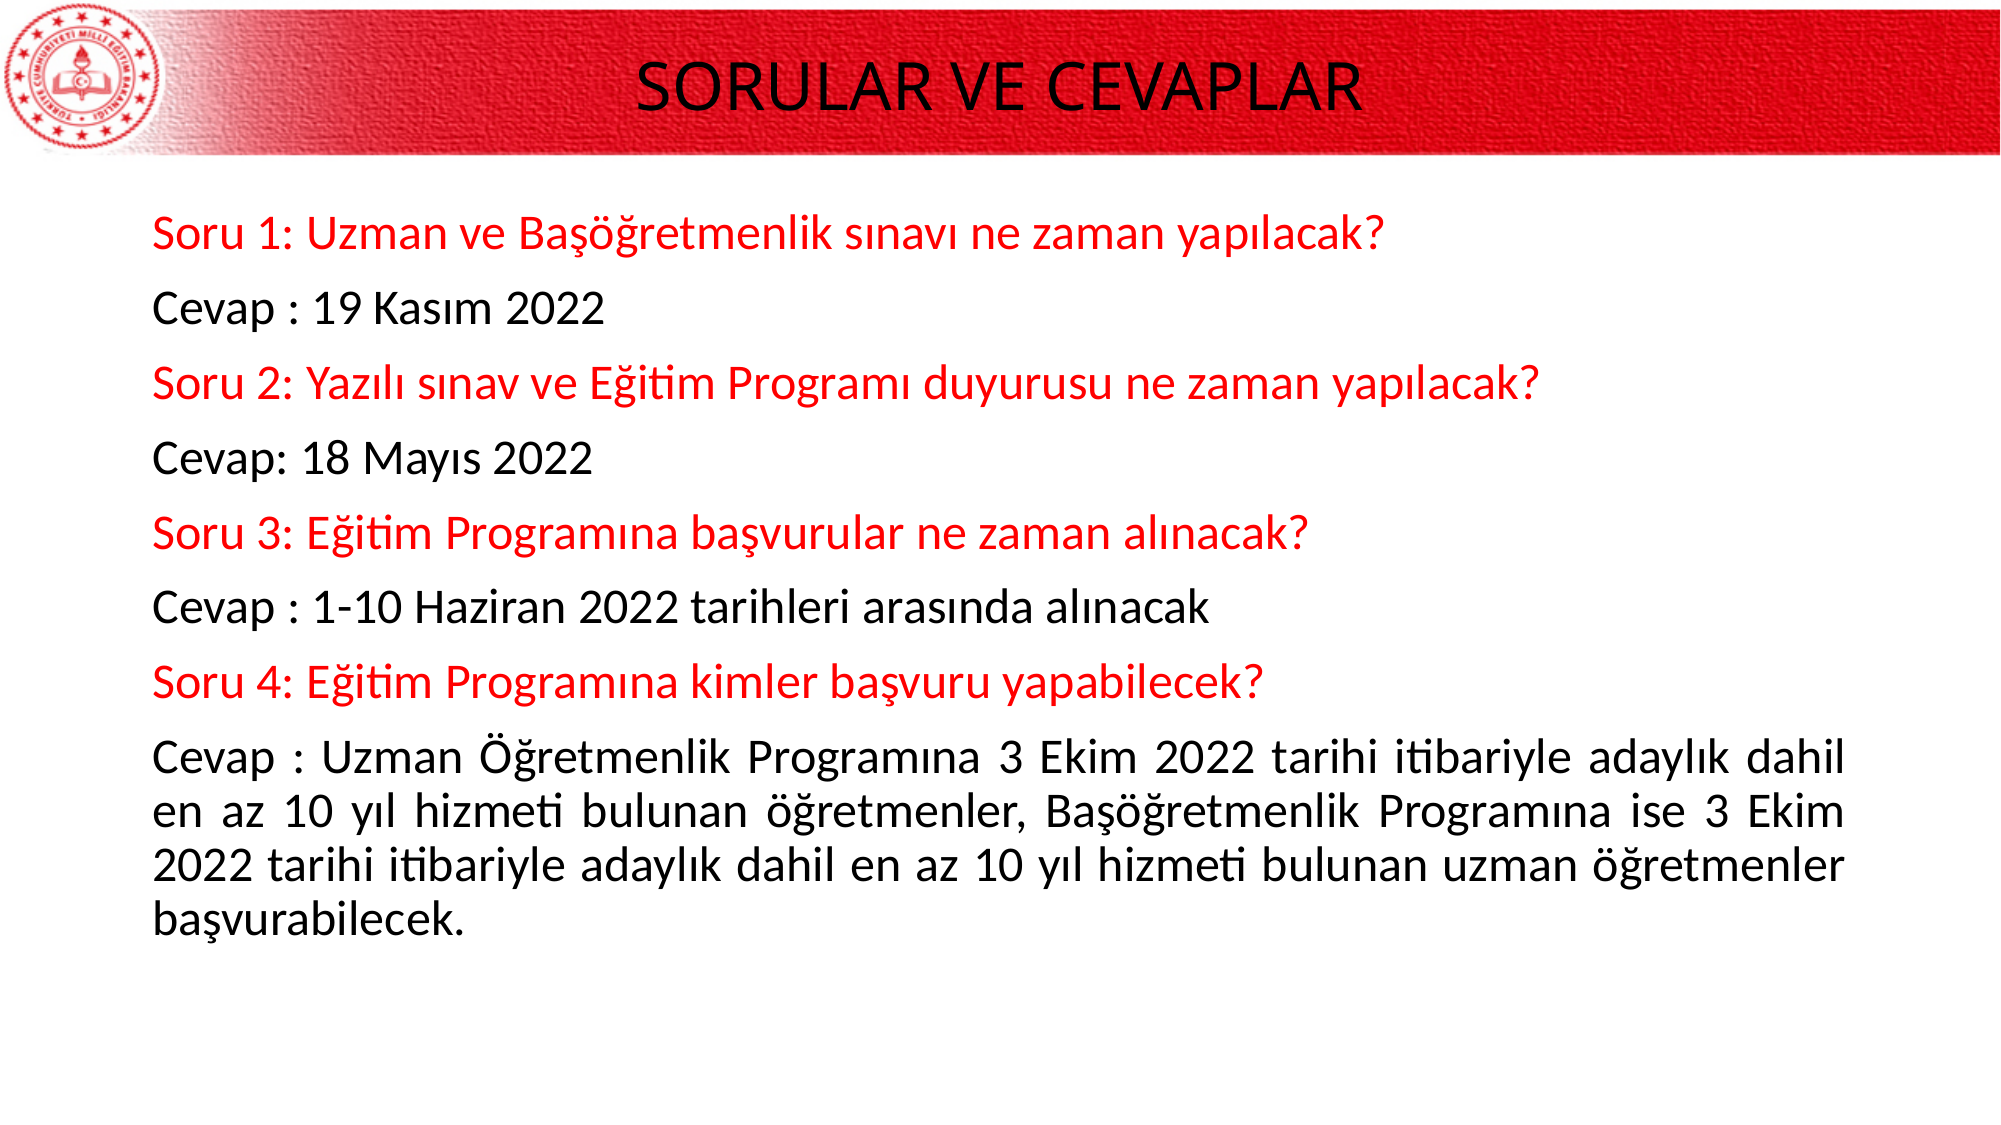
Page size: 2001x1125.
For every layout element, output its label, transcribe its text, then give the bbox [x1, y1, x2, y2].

list Soru 1: Uzman ve Başöğretmenlik sınavı ne zaman yapılacak? Cevap : 19 Kasım 2022 Soru 2: Yazılı sınav ve Eğitim Programı duyurusu ne zaman yapılacak? Cevap: 18 Mayıs 2022 Soru 3: Eğitim Programına başvurular ne zaman alınacak? Cevap : 1-10 Haziran 2022 tarihleri arasında alınacak Soru 4: Eğitim Programına kimler başvuru yapabilecek? Cevap : Uzman Öğretmenlik Programına 3 Ekim 2022 tarihi itibariyle adaylık dahil en az 10 yıl hizmeti bulunan öğretmenler, Başöğretmenlik Programına ise 3 Ekim 2022 tarihi itibariyle adaylık dahil en az 10 yıl hizmeti bulunan uzman öğretmenler başvurabilecek. [137, 199, 1863, 1014]
picture [0, 0, 2001, 1125]
title SORULAR VE CEVAPLAR [137, 32, 1863, 146]
